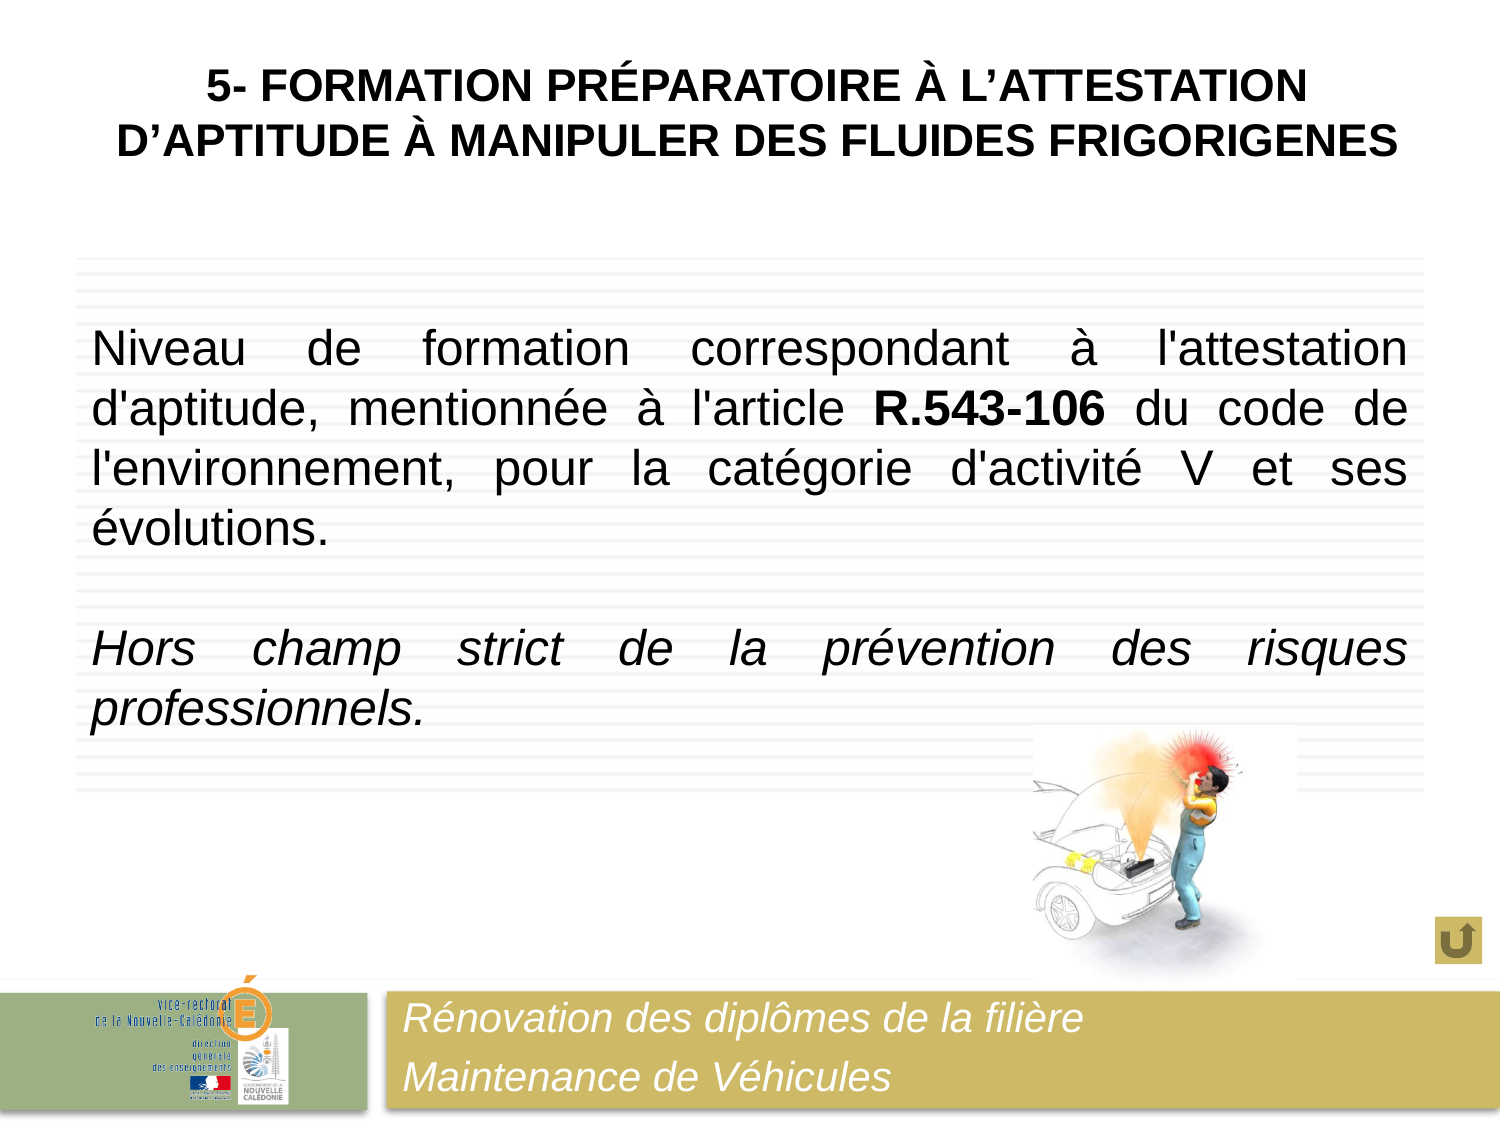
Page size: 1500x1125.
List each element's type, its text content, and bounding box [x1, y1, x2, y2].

picture [1033, 724, 1297, 989]
text_box Niveau de formation correspondant à l'attestation d'aptitude, mentionnée à l'article R.543-106 du code de l'environnement, pour la catégorie d'activité V et ses évolutions. Hors champ strict de la prévention des risques professionnels. [76, 258, 1424, 793]
text_box [1435, 916, 1483, 965]
text_box Rénovation des diplômes de la filière Maintenance de Véhicules [387, 992, 1488, 1105]
title 5- Formation préparatoire à l’attestation d’aptitude à MANIPULER des FLUIDES FRIGORIGENES [76, 66, 1440, 173]
picture [87, 969, 302, 1107]
